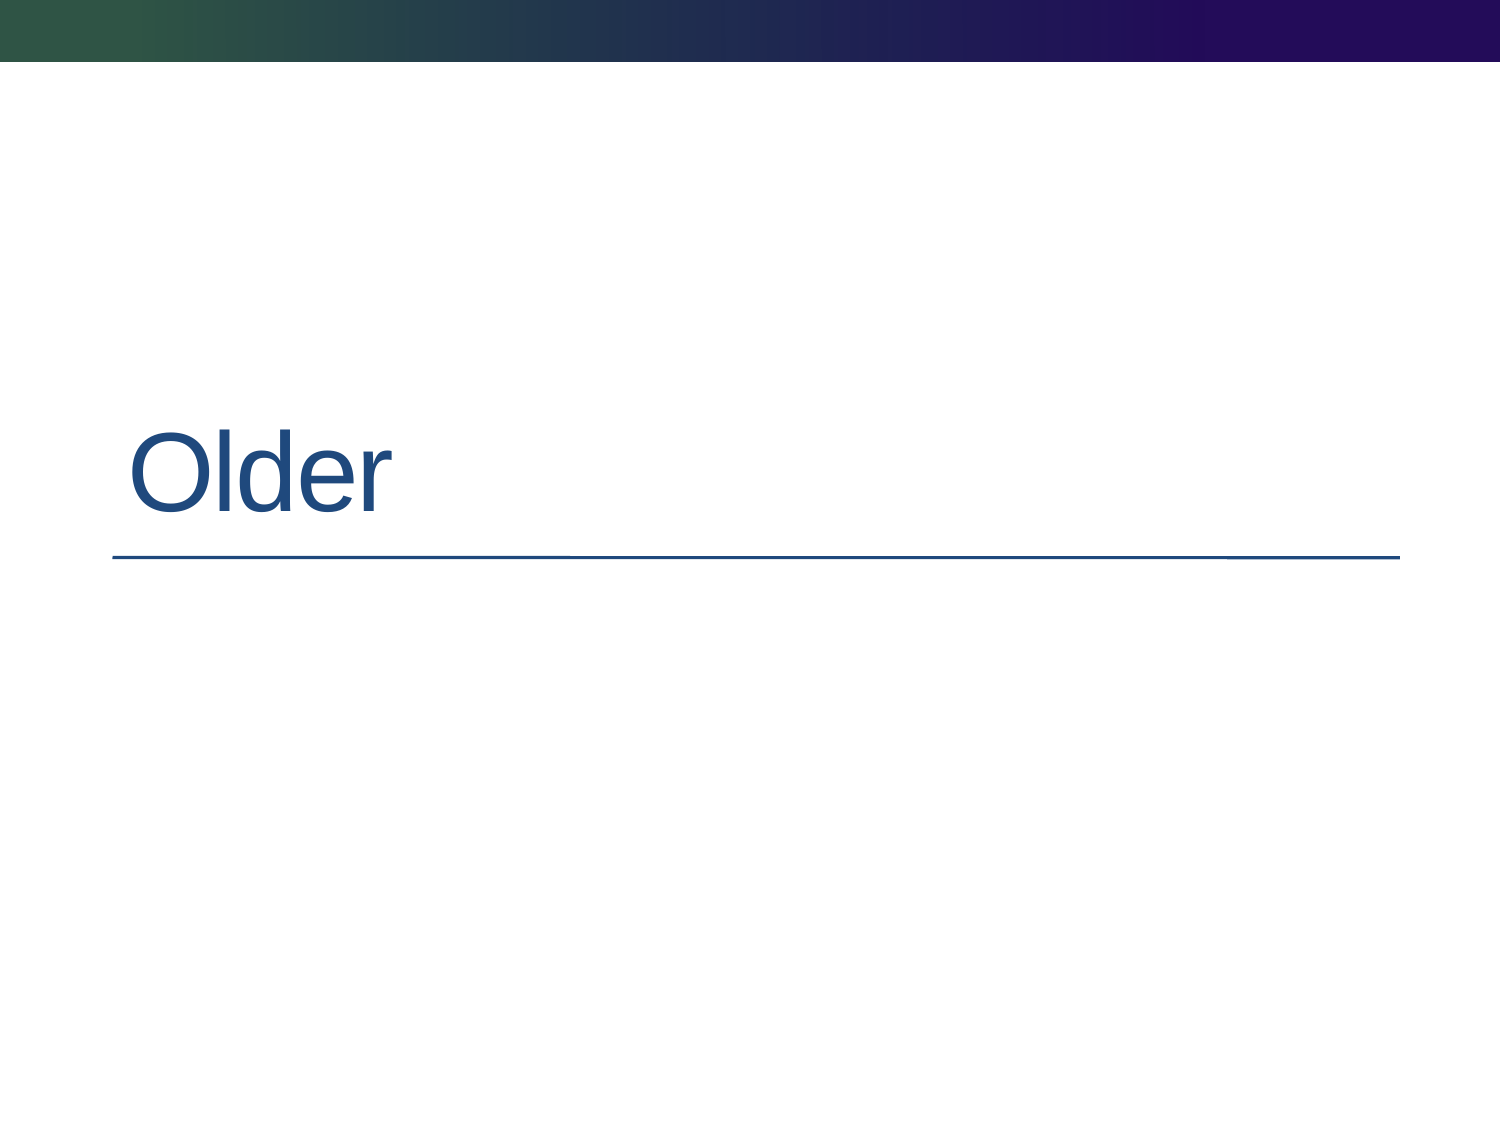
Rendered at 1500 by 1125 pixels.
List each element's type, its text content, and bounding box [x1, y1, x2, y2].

picture [0, 0, 1500, 62]
title Older [112, 224, 1400, 542]
